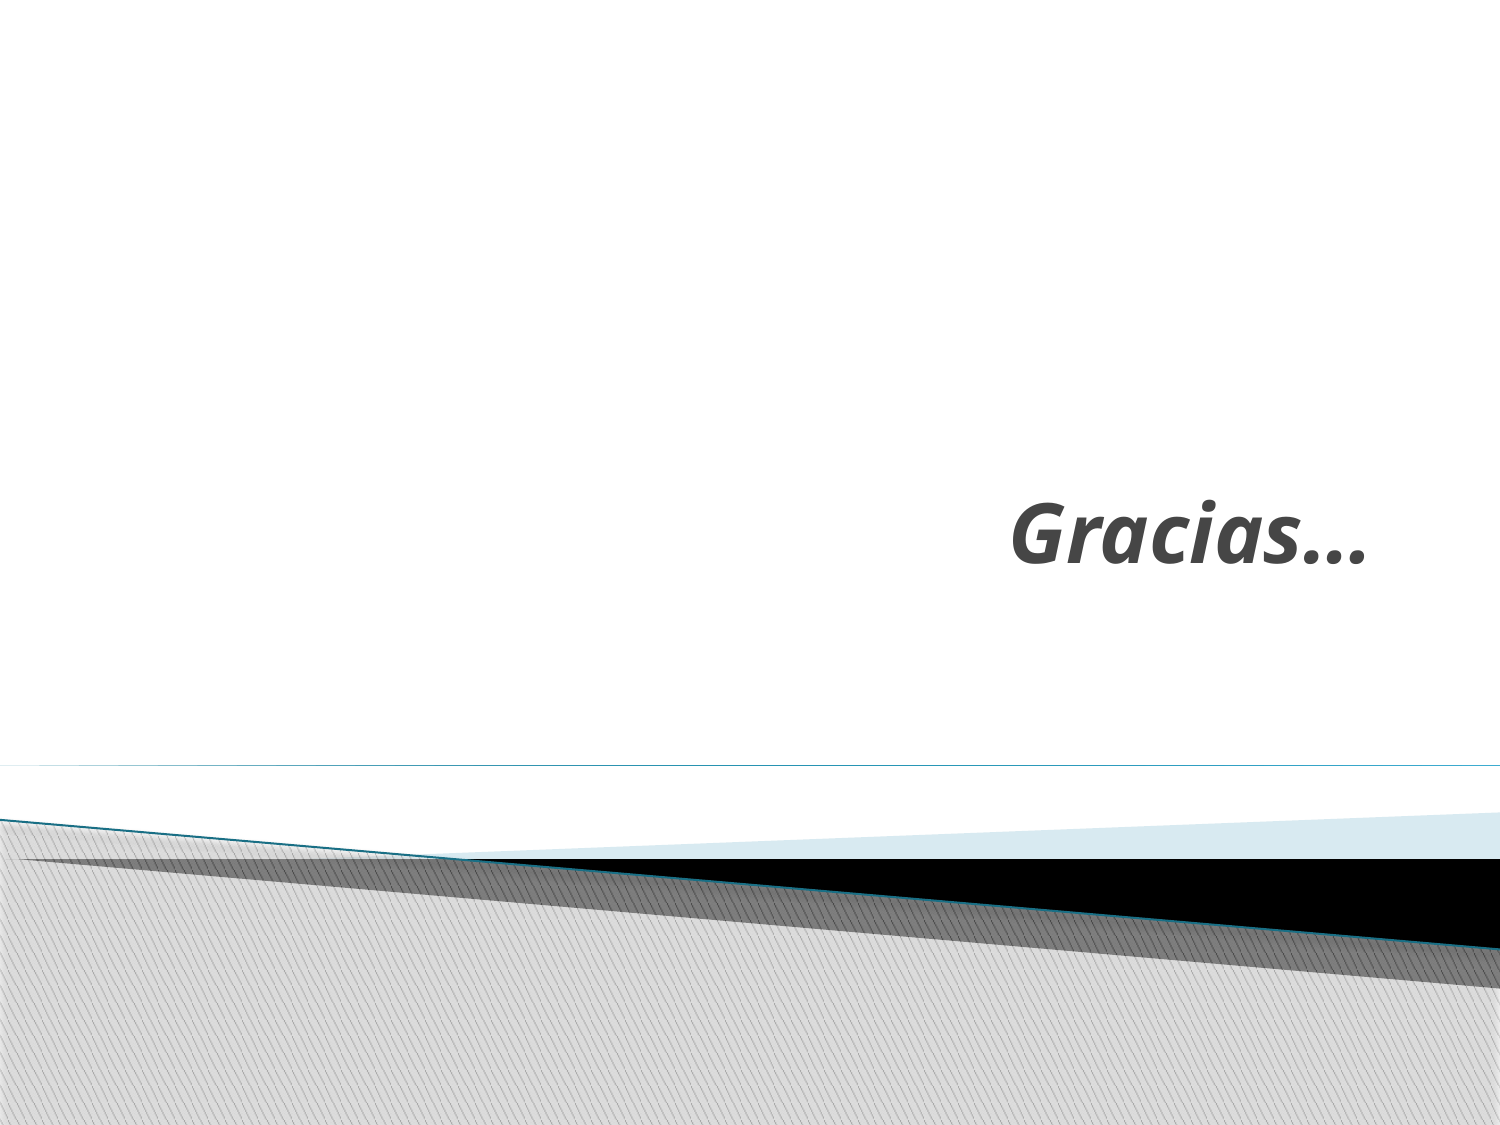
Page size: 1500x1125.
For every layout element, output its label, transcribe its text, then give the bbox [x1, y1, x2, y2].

picture [5, 859, 1500, 989]
title Gracias… [112, 287, 1388, 588]
